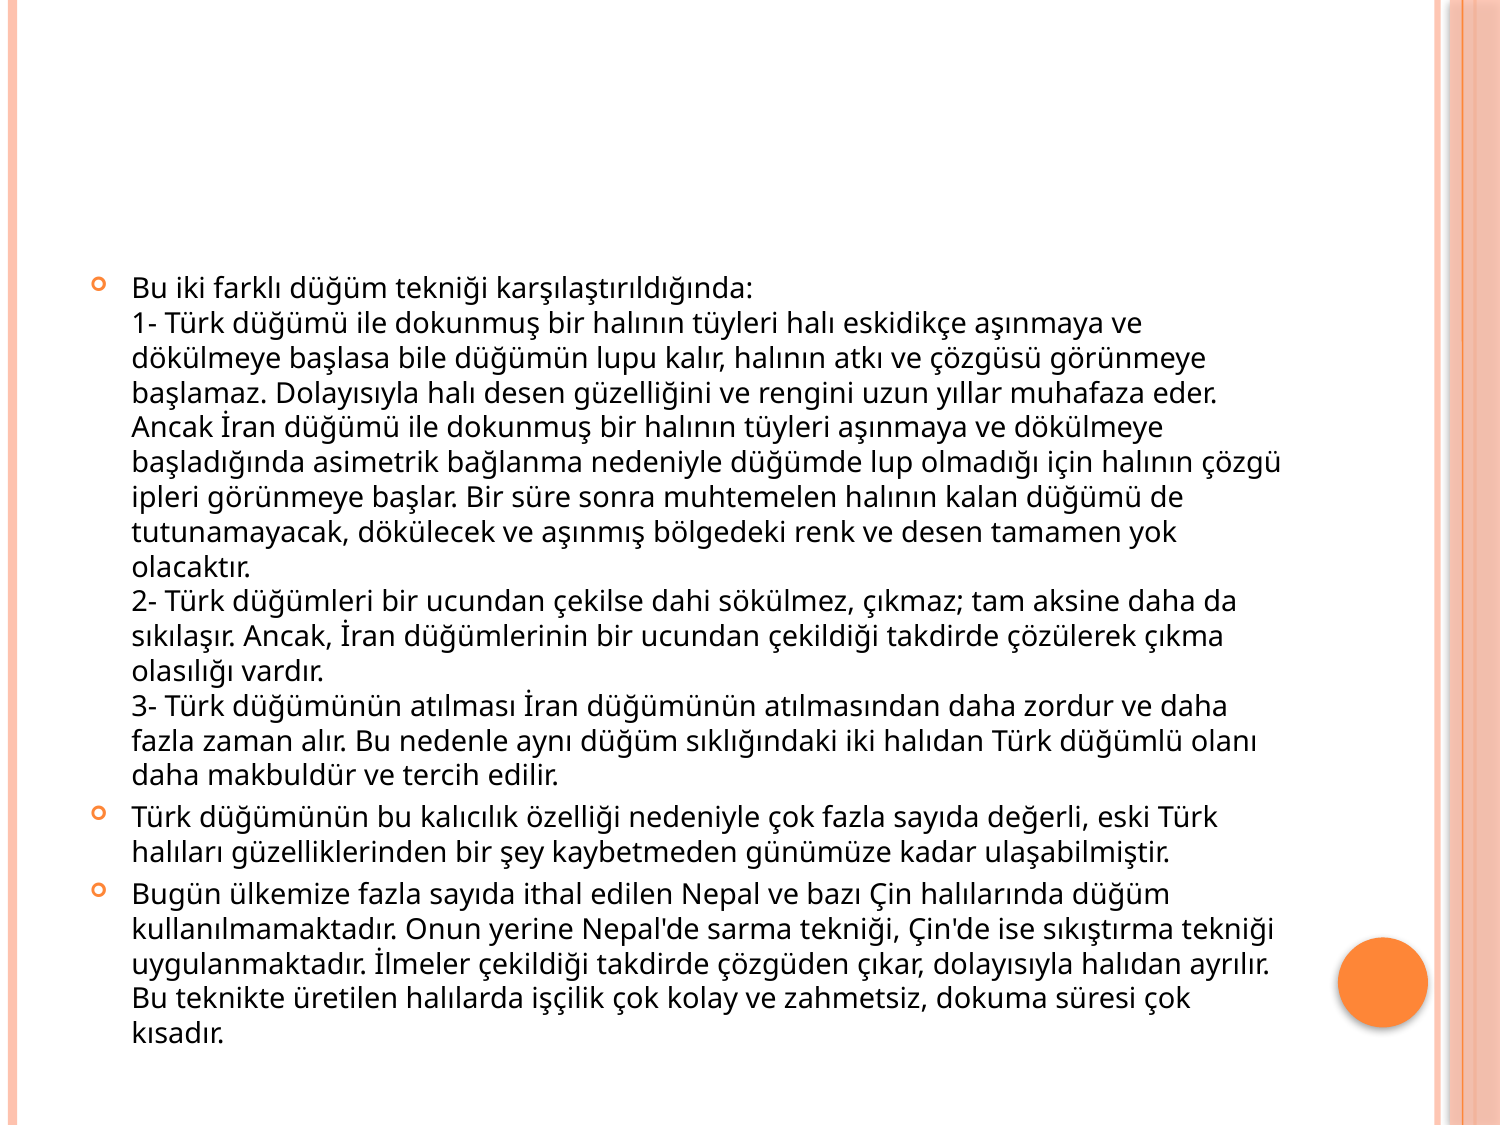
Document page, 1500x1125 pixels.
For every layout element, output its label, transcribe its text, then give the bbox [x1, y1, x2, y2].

list Bu iki farklı düğüm tekniği karşılaştırıldığında: 1- Türk düğümü ile dokunmuş bir halının tüyleri halı eskidikçe aşınmaya ve dökülmeye başlasa bile düğümün lupu kalır, halının atkı ve çözgüsü görünmeye başlamaz. Dolayısıyla halı desen güzelliğini ve rengini uzun yıllar muhafaza eder. Ancak İran düğümü ile dokunmuş bir halının tüyleri aşınmaya ve dökülmeye başladığında asimetrik bağlanma nedeniyle düğümde lup olmadığı için halının çözgü ipleri görünmeye başlar. Bir süre sonra muhtemelen halının kalan düğümü de tutunamayacak, dökülecek ve aşınmış bölgedeki renk ve desen tamamen yok olacaktır. 2- Türk düğümleri bir ucundan çekilse dahi sökülmez, çıkmaz; tam aksine daha da sıkılaşır. Ancak, İran düğümlerinin bir ucundan çekildiği takdirde çözülerek çıkma olasılığı vardır. 3- Türk düğümünün atılması İran düğümünün atılmasından daha zordur ve daha fazla zaman alır. Bu nedenle aynı düğüm sıklığındaki iki halıdan Türk düğümlü olanı daha makbuldür ve tercih edilir. Türk düğümünün bu kalıcılık özelliği nedeniyle çok fazla sayıda değerli, eski Türk halıları güzelliklerinden bir şey kaybetmeden günümüze kadar ulaşabilmiştir. Bugün ülkemize fazla sayıda ithal edilen Nepal ve bazı Çin halılarında düğüm kullanılmamaktadır. Onun yerine Nepal'de sarma tekniği, Çin'de ise sıkıştırma tekniği uygulanmaktadır. İlmeler çekildiği takdirde çözgüden çıkar, dolayısıyla halıdan ayrılır. Bu teknikte üretilen halılarda işçilik çok kolay ve zahmetsiz, dokuma süresi çok kısadır. [75, 262, 1300, 1062]
